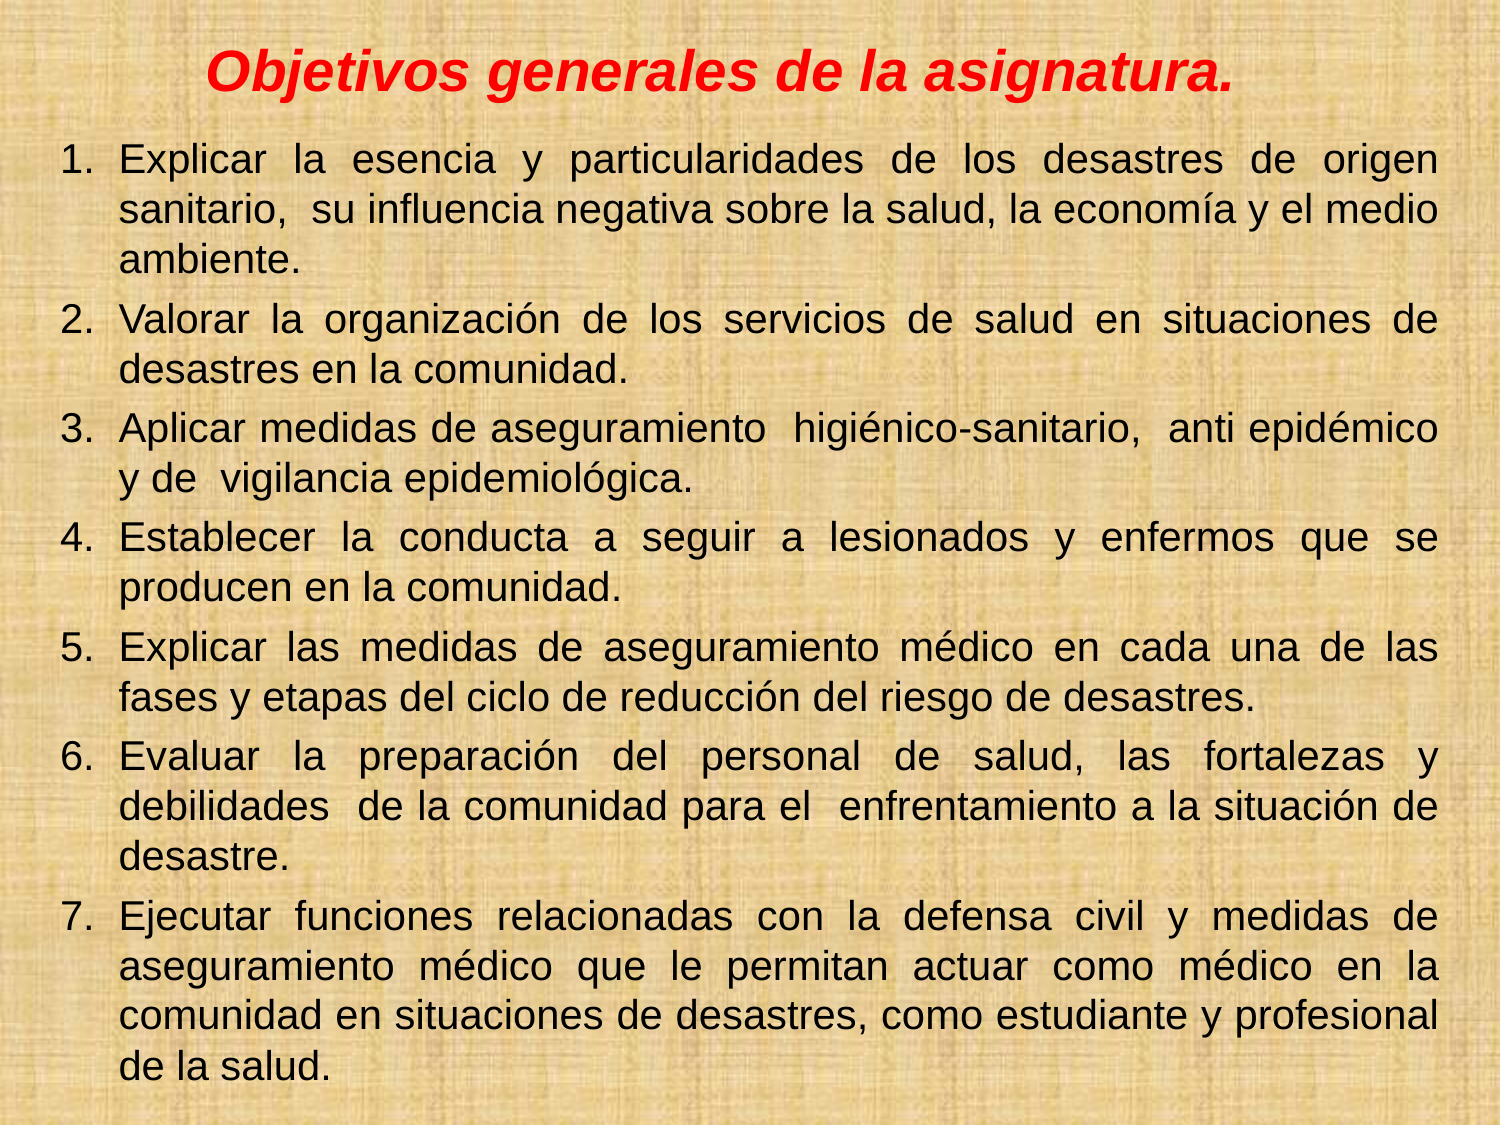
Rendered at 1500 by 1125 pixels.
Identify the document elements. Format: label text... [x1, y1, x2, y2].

picture [0, 0, 1500, 1125]
text_box Objetivos generales de la asignatura. [88, 25, 1355, 111]
text_box 1. Explicar la esencia y particularidades de los desastres de origen sanitario, su influencia negativa sobre la salud, la economía y el medio ambiente. 2. Valorar la organización de los servicios de salud en situaciones de desastres en la comunidad. 3. Aplicar medidas de aseguramiento higiénico-sanitario, anti epidémico y de vigilancia epidemiológica. Establecer la conducta a seguir a lesionados y enfermos que se producen en la comunidad. Explicar las medidas de aseguramiento médico en cada una de las fases y etapas del ciclo de reducción del riesgo de desastres. Evaluar la preparación del personal de salud, las fortalezas y debilidades de la comunidad para el enfrentamiento a la situación de desastre. Ejecutar funciones relacionadas con la defensa civil y medidas de aseguramiento médico que le permitan actuar como médico en la comunidad en situaciones de desastres, como estudiante y profesional de la salud. [45, 124, 1455, 1096]
